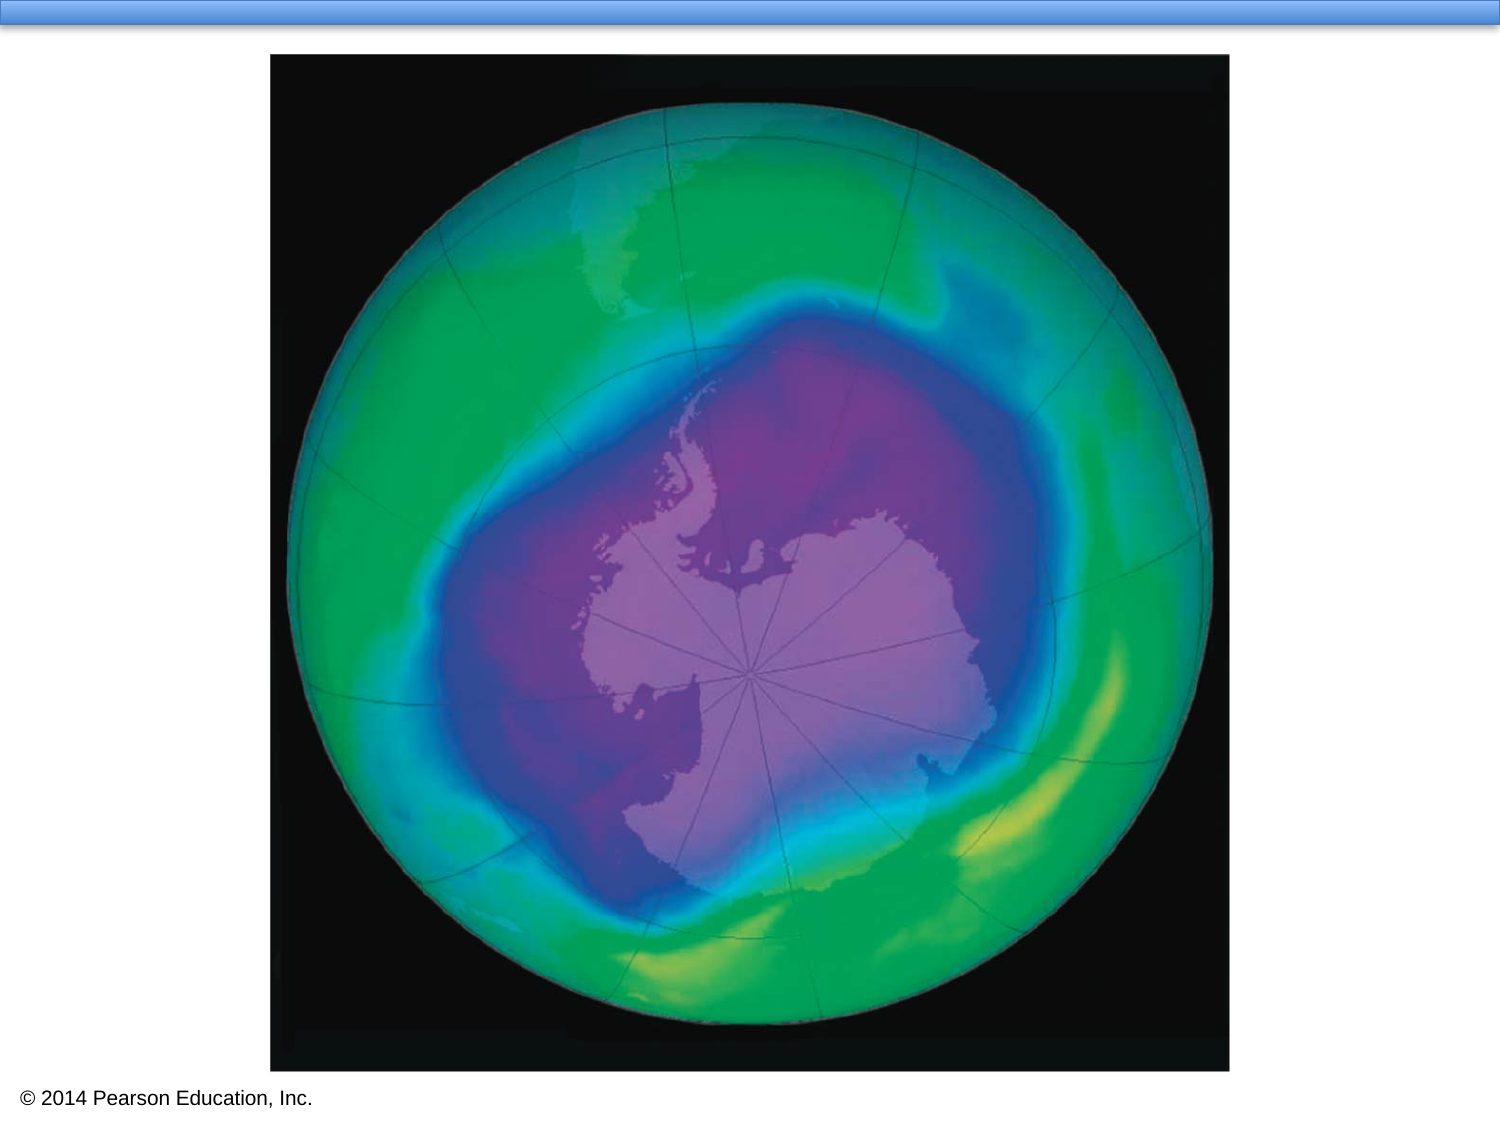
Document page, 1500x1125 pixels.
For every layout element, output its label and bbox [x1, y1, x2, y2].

picture [264, 48, 1236, 1077]
